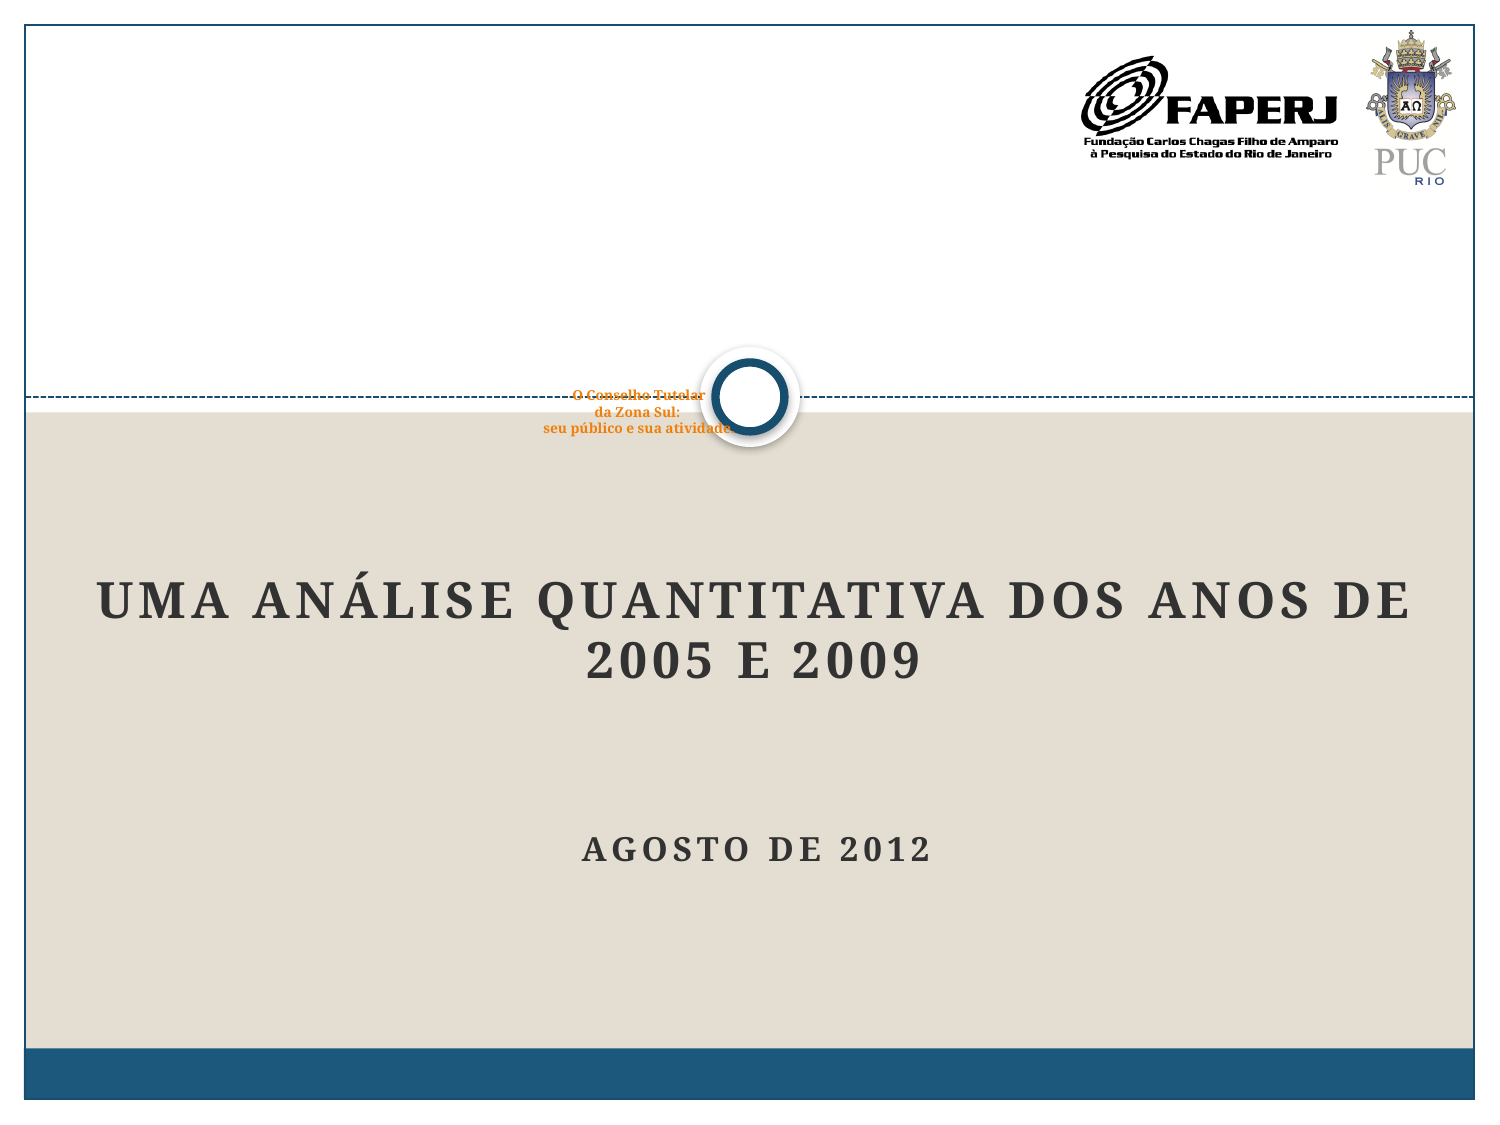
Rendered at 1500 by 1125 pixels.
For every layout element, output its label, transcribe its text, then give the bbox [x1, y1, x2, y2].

title O Conselho Tutelar da Zona Sul: seu público e sua atividade. [0, 172, 1275, 461]
picture [1080, 54, 1343, 166]
picture [1365, 30, 1456, 185]
subtitle Uma Análise quantitativa dos anos de 2005 e 2009 AGOSTO DE 2012 [64, 420, 1447, 1125]
